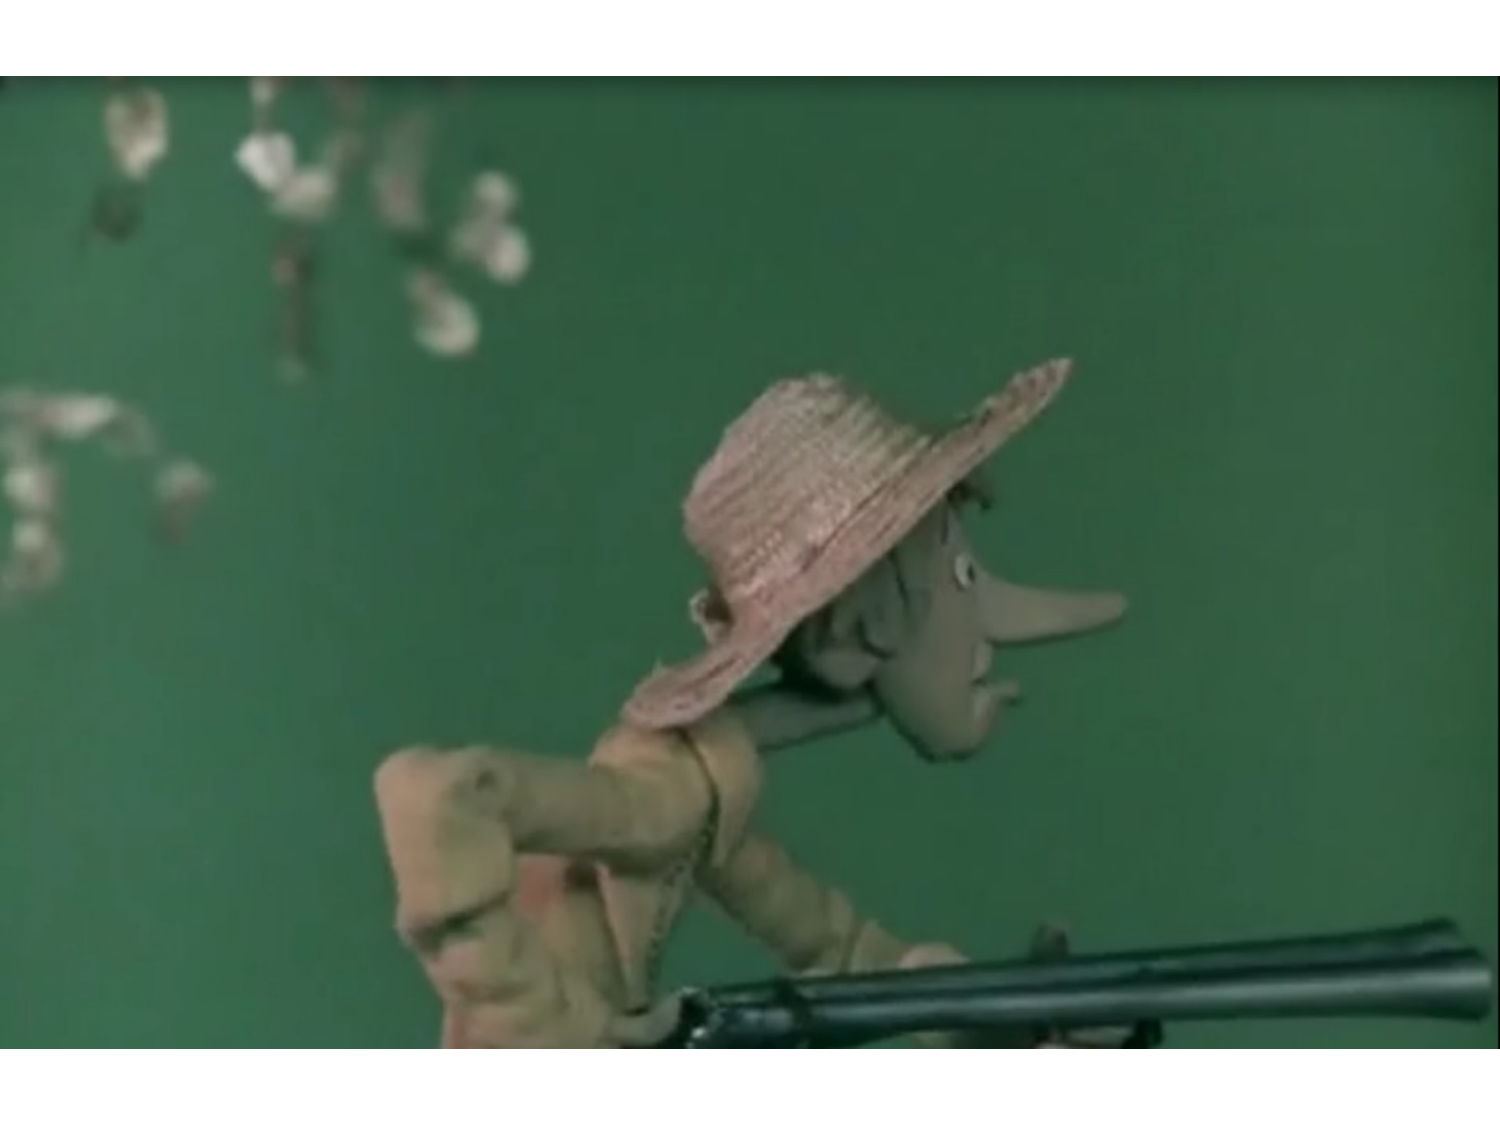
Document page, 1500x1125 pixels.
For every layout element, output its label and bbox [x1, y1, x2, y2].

picture [0, 76, 1500, 1049]
